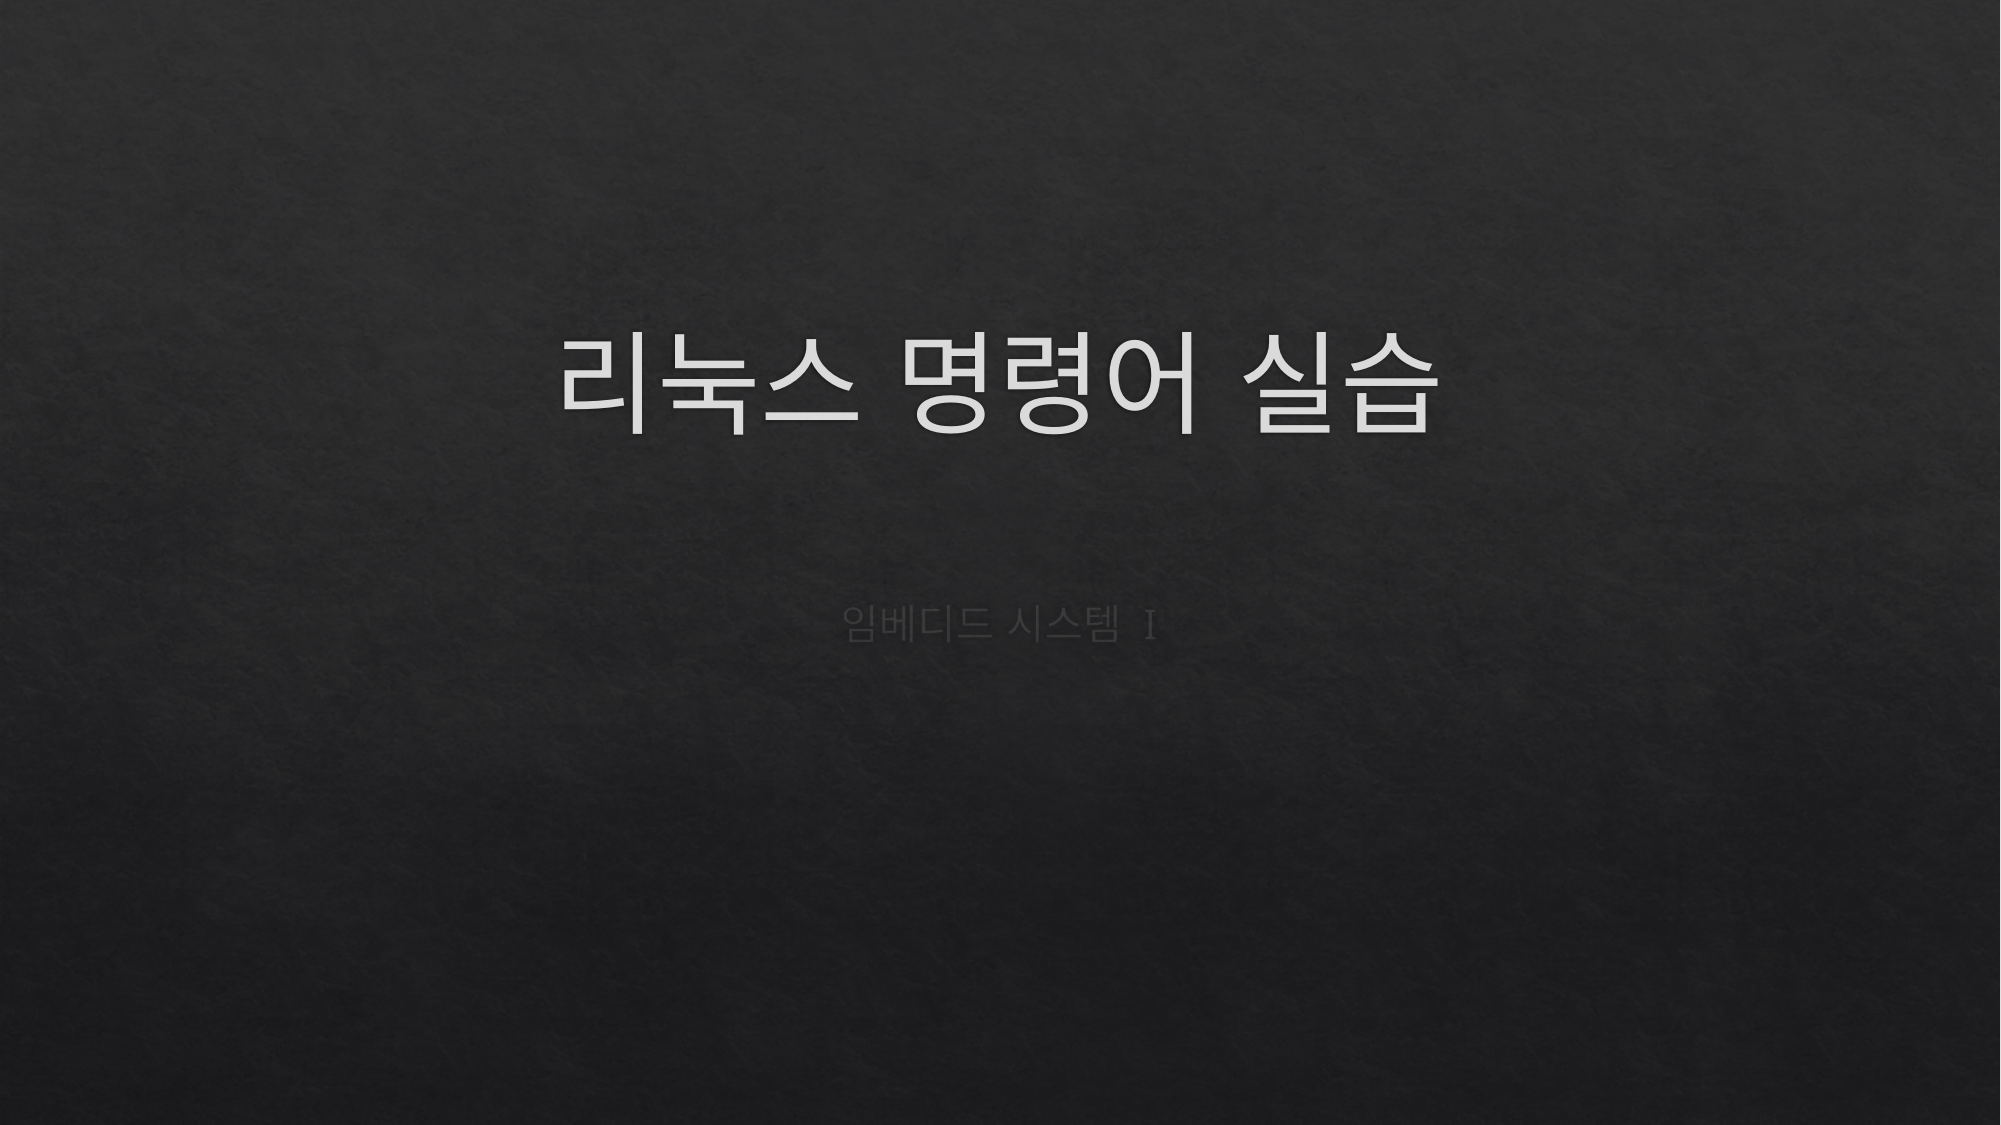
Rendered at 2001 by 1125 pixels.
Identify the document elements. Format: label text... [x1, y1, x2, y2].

title 리눅스 명령어 실습 [224, 290, 1774, 587]
subtitle 임베디드 시스템 I [224, 590, 1774, 763]
